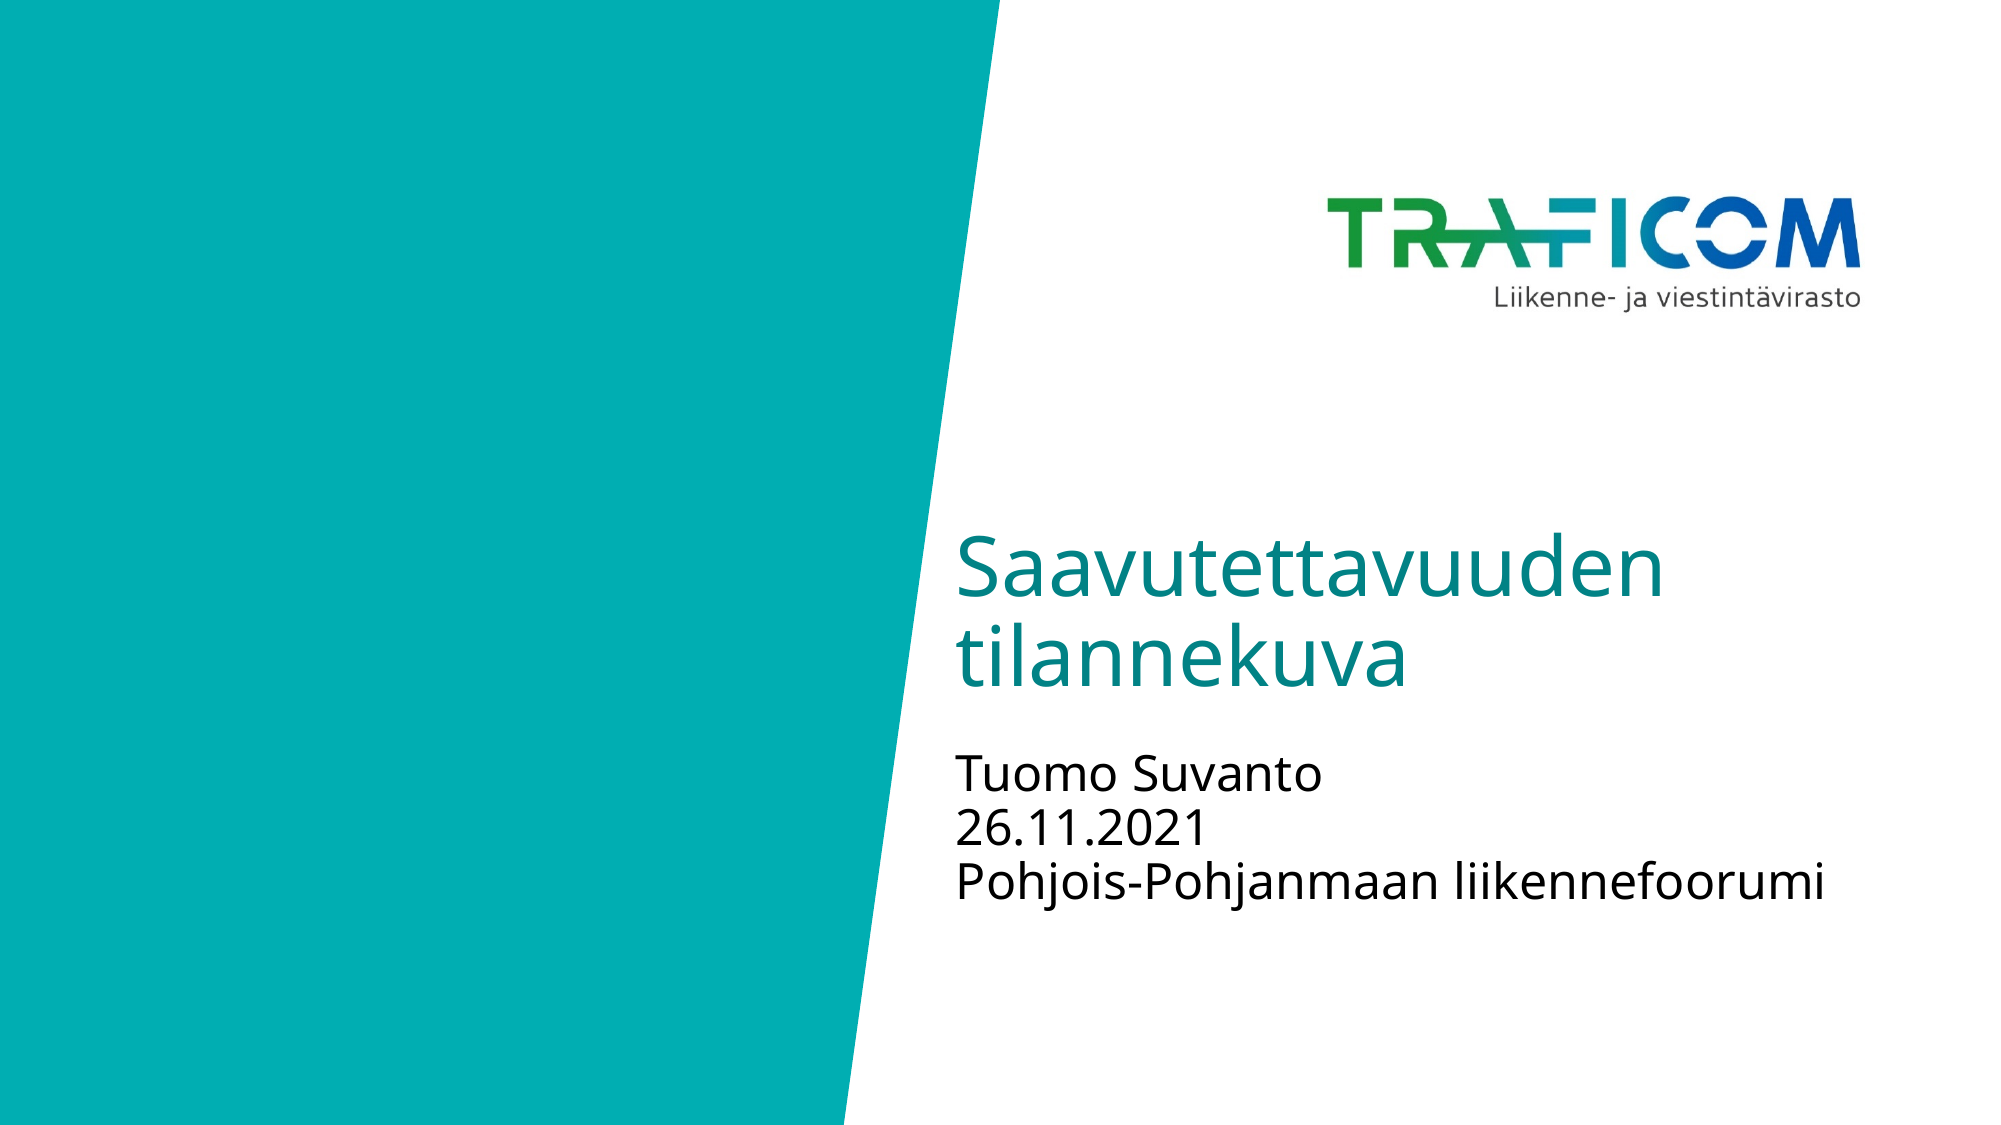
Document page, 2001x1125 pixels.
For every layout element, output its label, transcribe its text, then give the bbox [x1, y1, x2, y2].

picture [1318, 190, 1875, 316]
subtitle Tuomo Suvanto 26.11.2021 Pohjois-Pohjanmaan liikennefoorumi [940, 741, 1891, 981]
title Saavutettavuuden tilannekuva [940, 355, 1861, 712]
